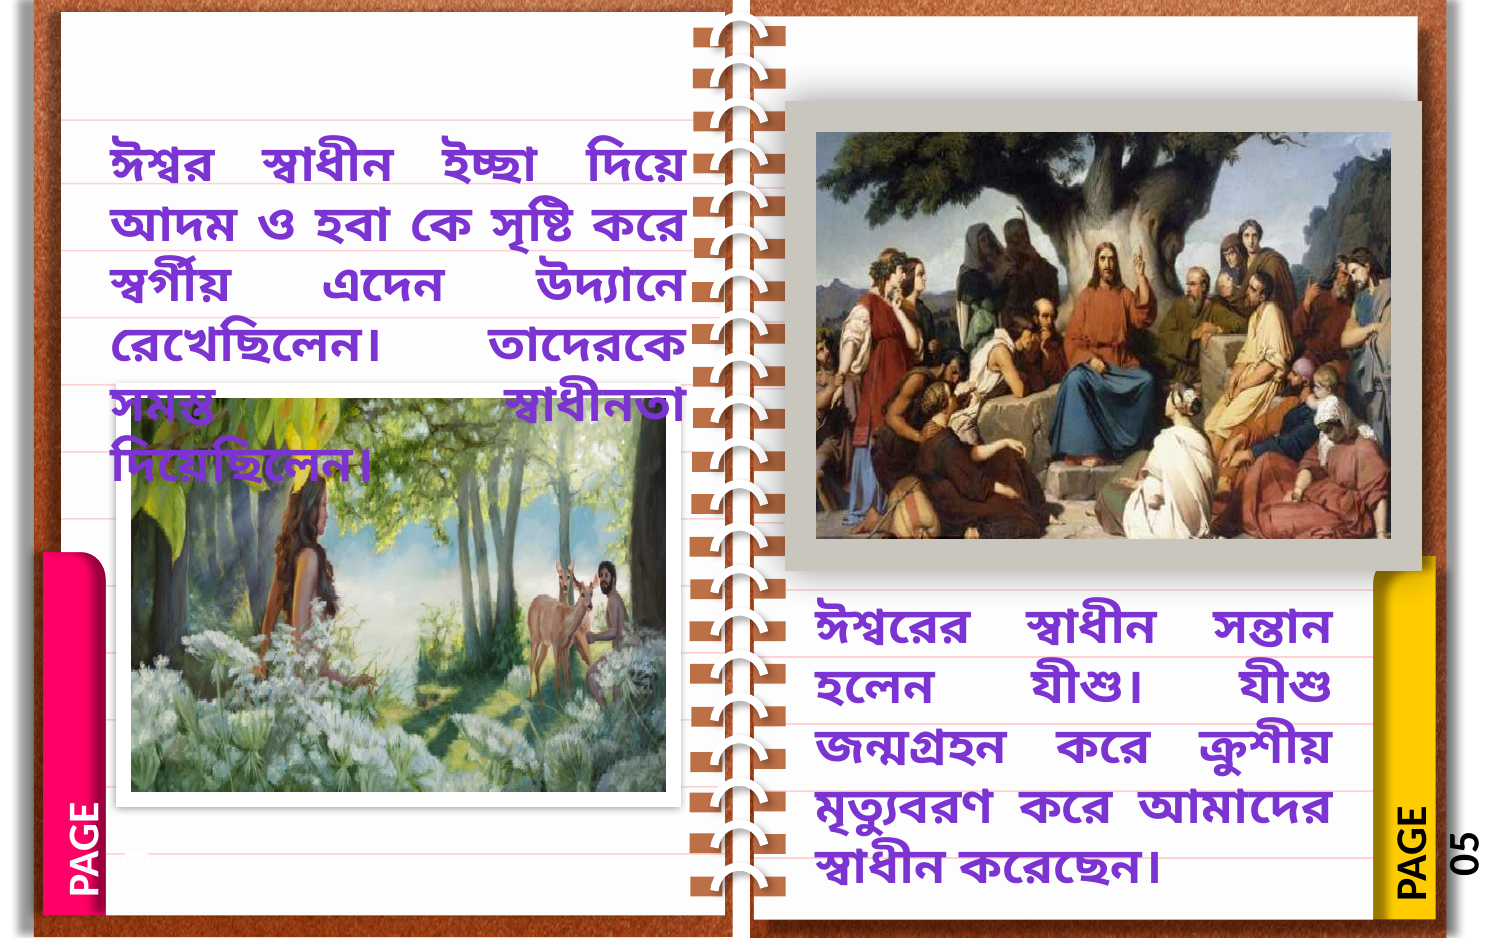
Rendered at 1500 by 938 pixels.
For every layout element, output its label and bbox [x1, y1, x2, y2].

text_box [689, 16, 786, 920]
text_box [42, 11, 730, 938]
text_box [32, 919, 37, 938]
text_box [748, 0, 1448, 14]
picture [130, 397, 667, 793]
text_box [749, 16, 1459, 938]
picture [815, 132, 1392, 540]
text_box [32, 0, 735, 546]
